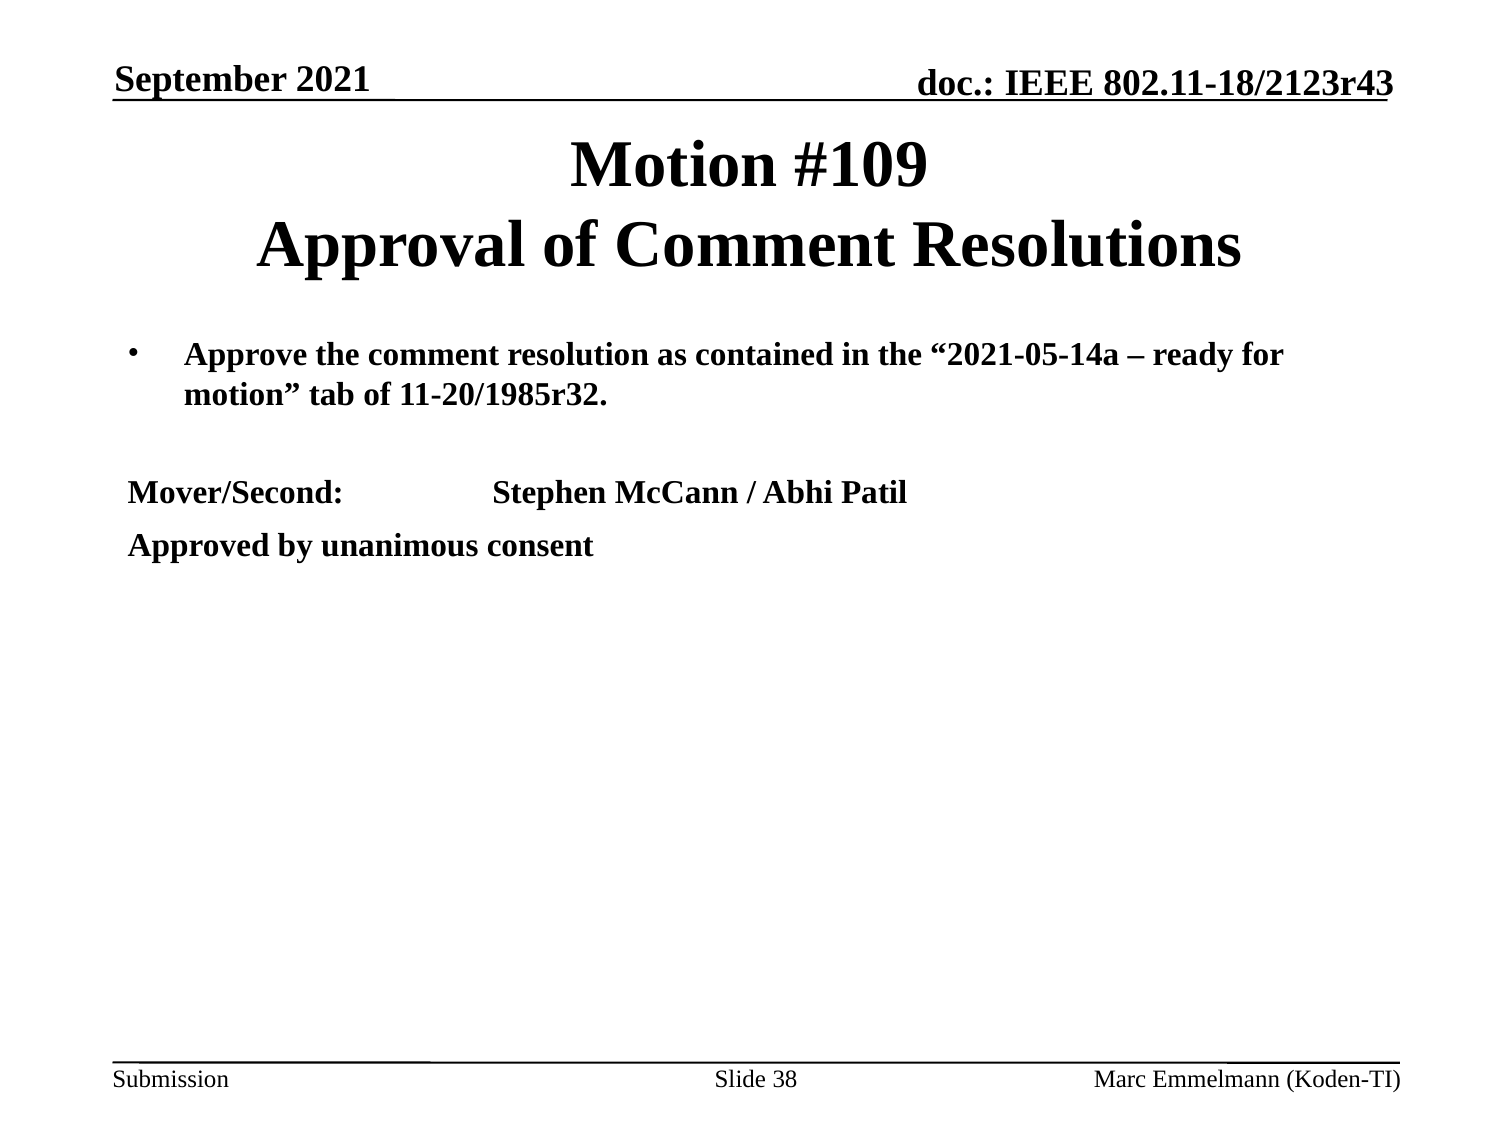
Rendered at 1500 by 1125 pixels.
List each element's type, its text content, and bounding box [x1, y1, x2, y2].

list Approve the comment resolution as contained in the “2021-05-14a – ready for motion” tab of 11-20/1985r32. Mover/Second: Stephen McCann / Abhi Patil Approved by unanimous consent [112, 324, 1388, 1000]
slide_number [114, 54, 423, 100]
title Motion #109 Approval of Comment Resolutions [112, 112, 1388, 288]
slide_number Slide 38 [712, 1061, 800, 1123]
footer Marc Emmelmann (Koden-TI) [878, 1061, 1402, 1093]
